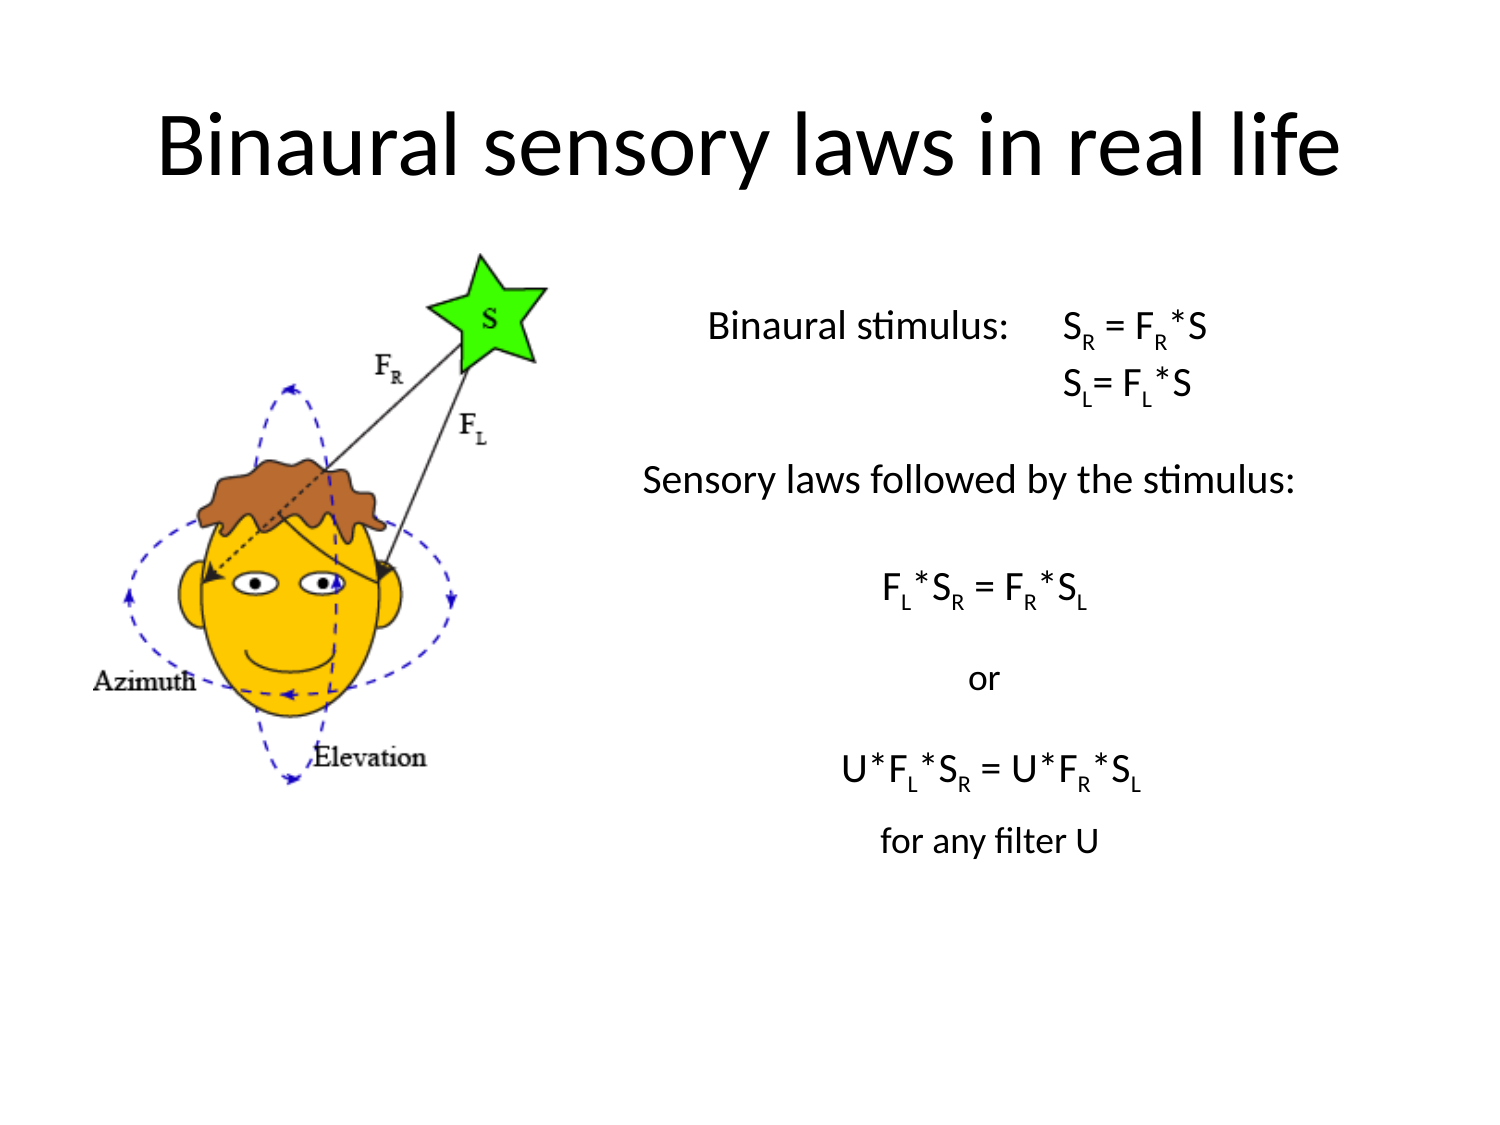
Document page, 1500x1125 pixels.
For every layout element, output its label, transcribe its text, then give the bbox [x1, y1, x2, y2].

title Binaural sensory laws in real life [75, 45, 1425, 233]
text_box or [953, 645, 1016, 705]
text_box U*FL*SR = U*FR*SL [826, 733, 1157, 805]
picture [93, 253, 550, 788]
text_box for any filter U [865, 808, 1115, 869]
text_box Sensory laws followed by the stimulus: [627, 444, 1312, 510]
text_box FL*SR = FR*SL [867, 551, 1103, 623]
text_box Binaural stimulus: [692, 290, 1025, 356]
text_box SR = FR*S SL= FL*S [1048, 290, 1223, 420]
